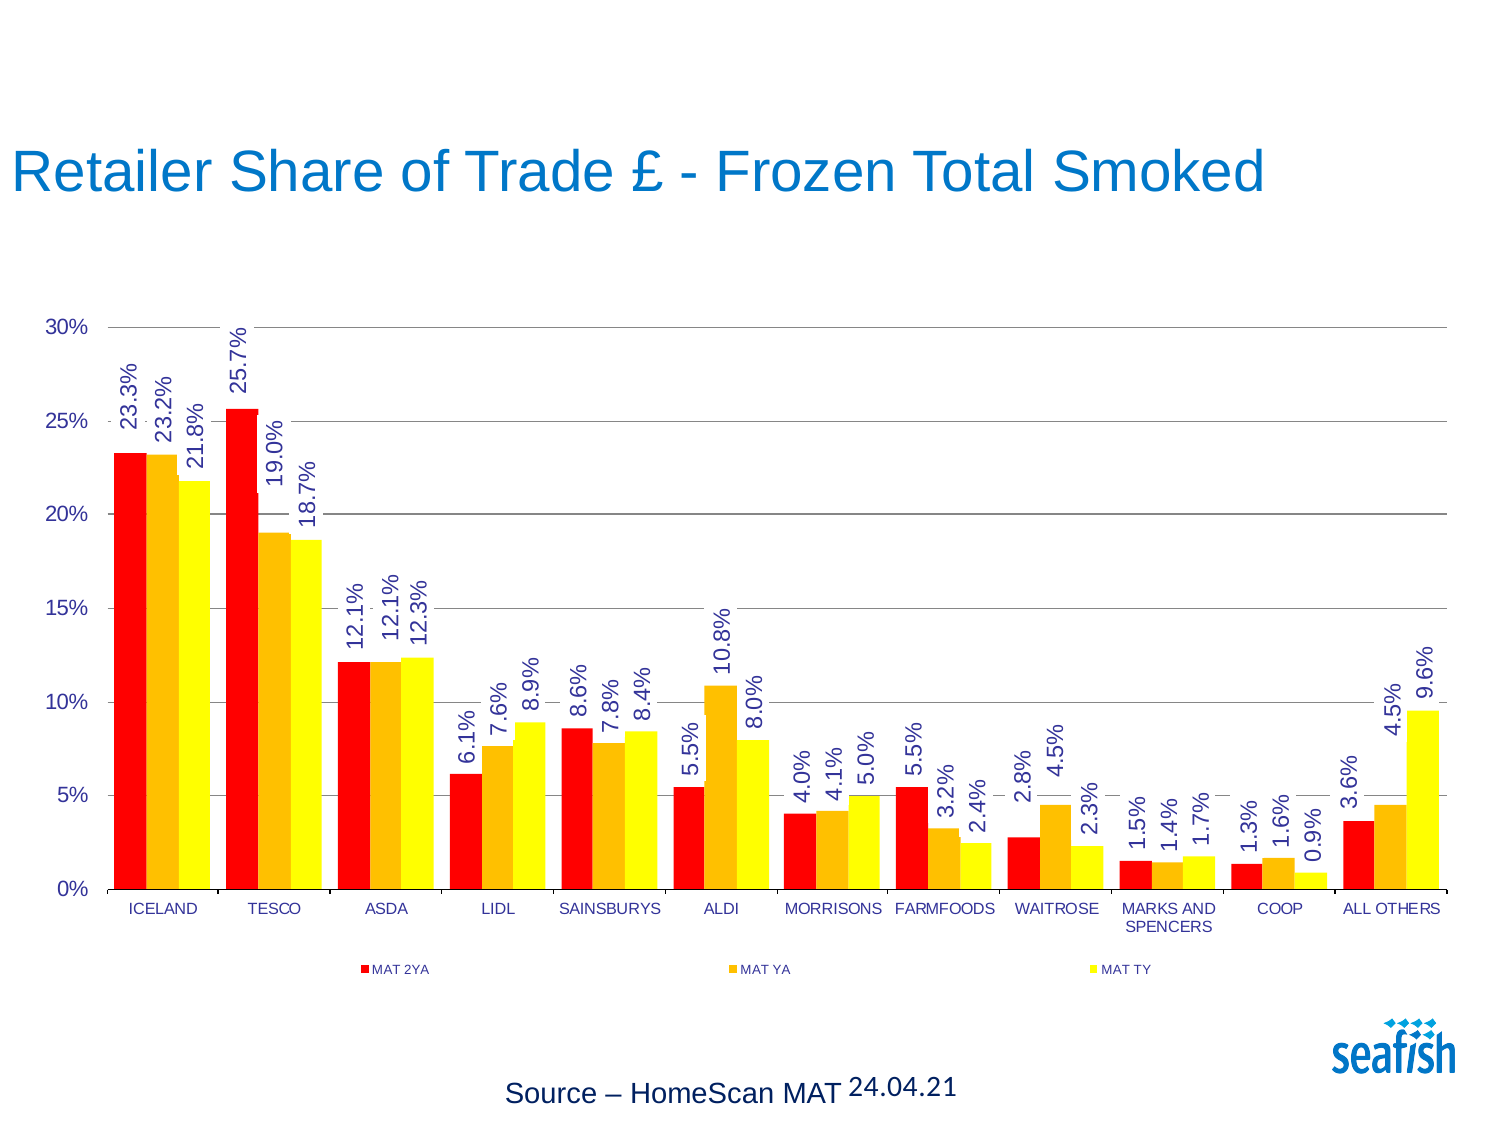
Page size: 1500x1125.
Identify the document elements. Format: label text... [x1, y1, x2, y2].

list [29, 211, 1469, 1094]
picture [841, 1072, 1004, 1114]
title Retailer Share of Trade £ - Frozen Total Smoked [0, 118, 1491, 219]
text_box Source – HomeScan MAT [0, 1067, 837, 1117]
